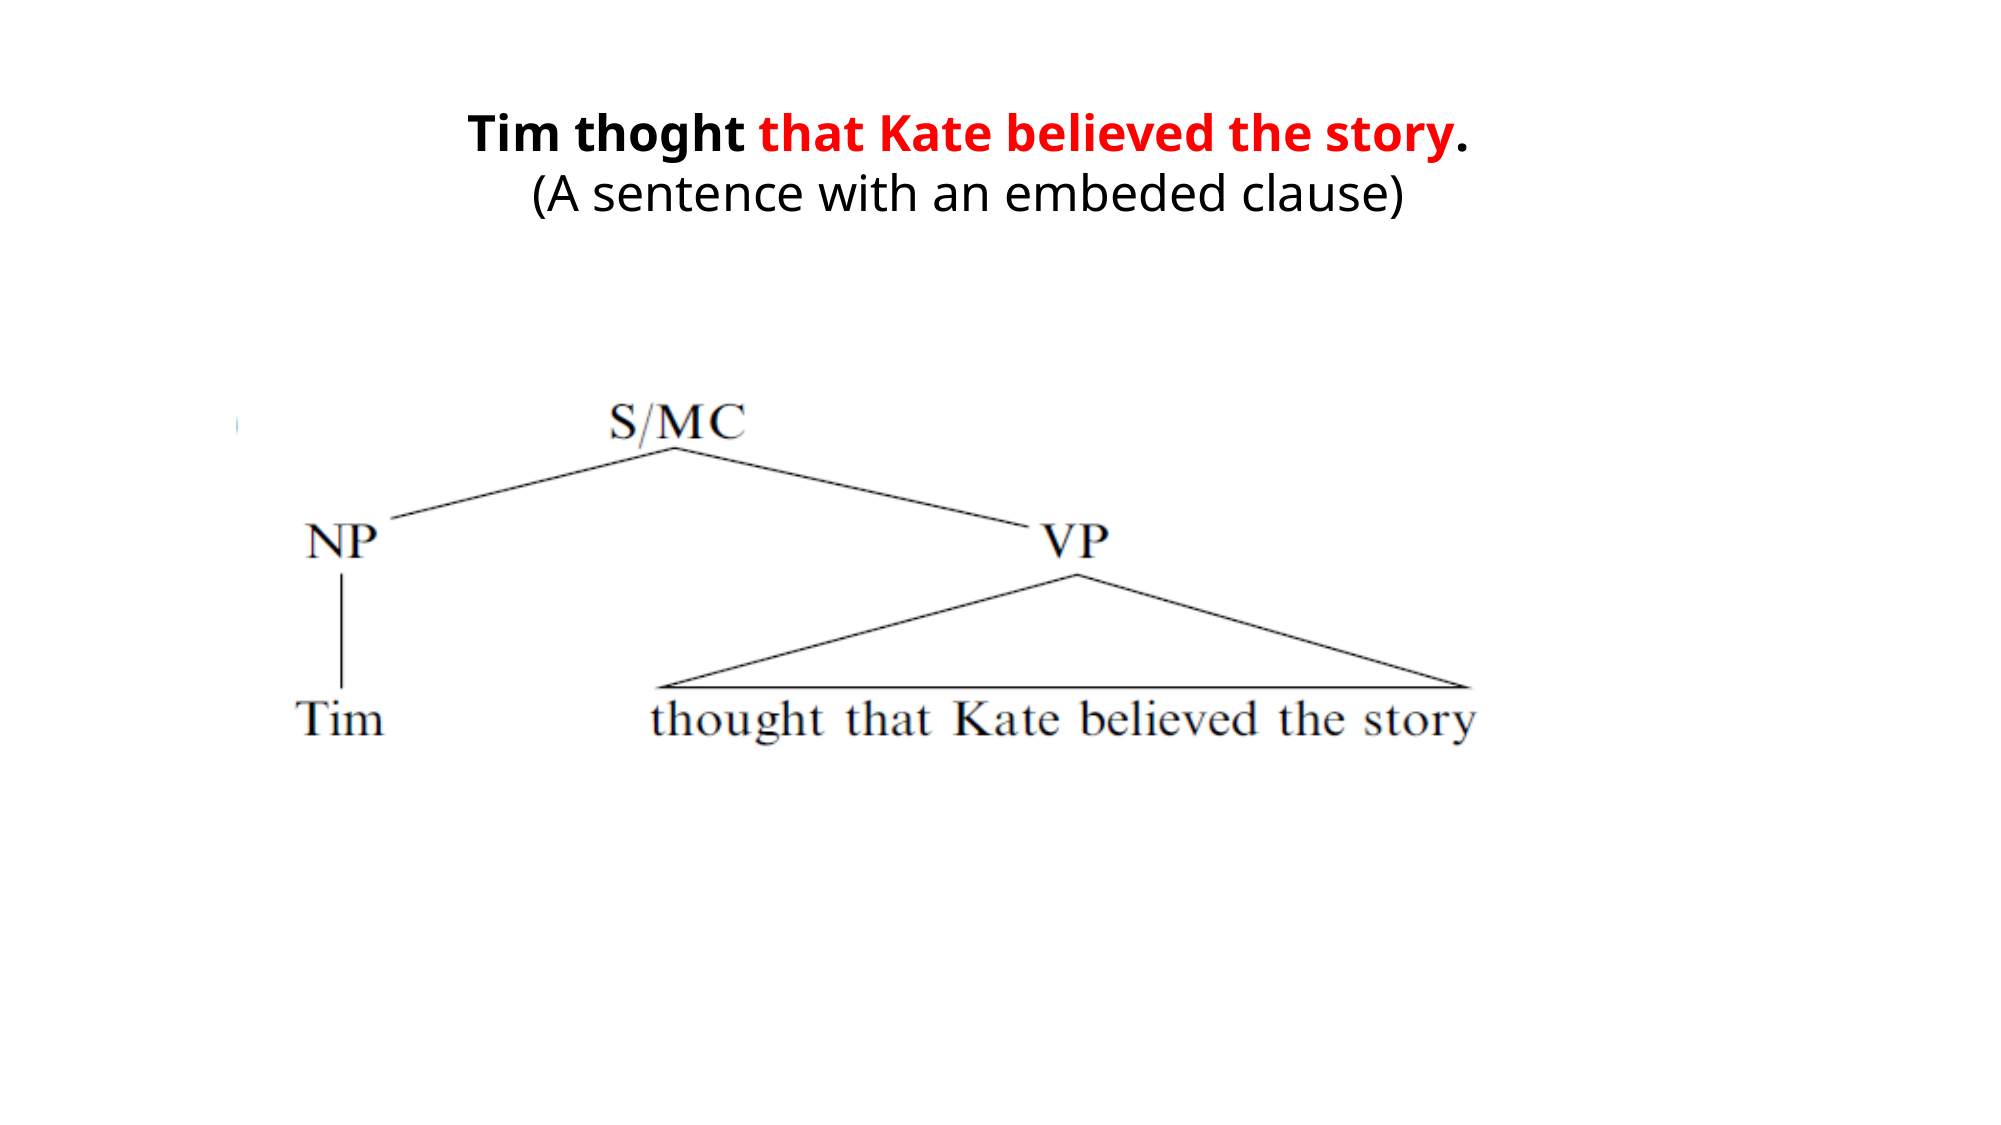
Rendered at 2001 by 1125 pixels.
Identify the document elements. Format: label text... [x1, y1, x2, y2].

picture [236, 350, 1906, 799]
text_box Tim thoght that Kate believed the story. (A sentence with an embeded clause) [320, 86, 1617, 236]
